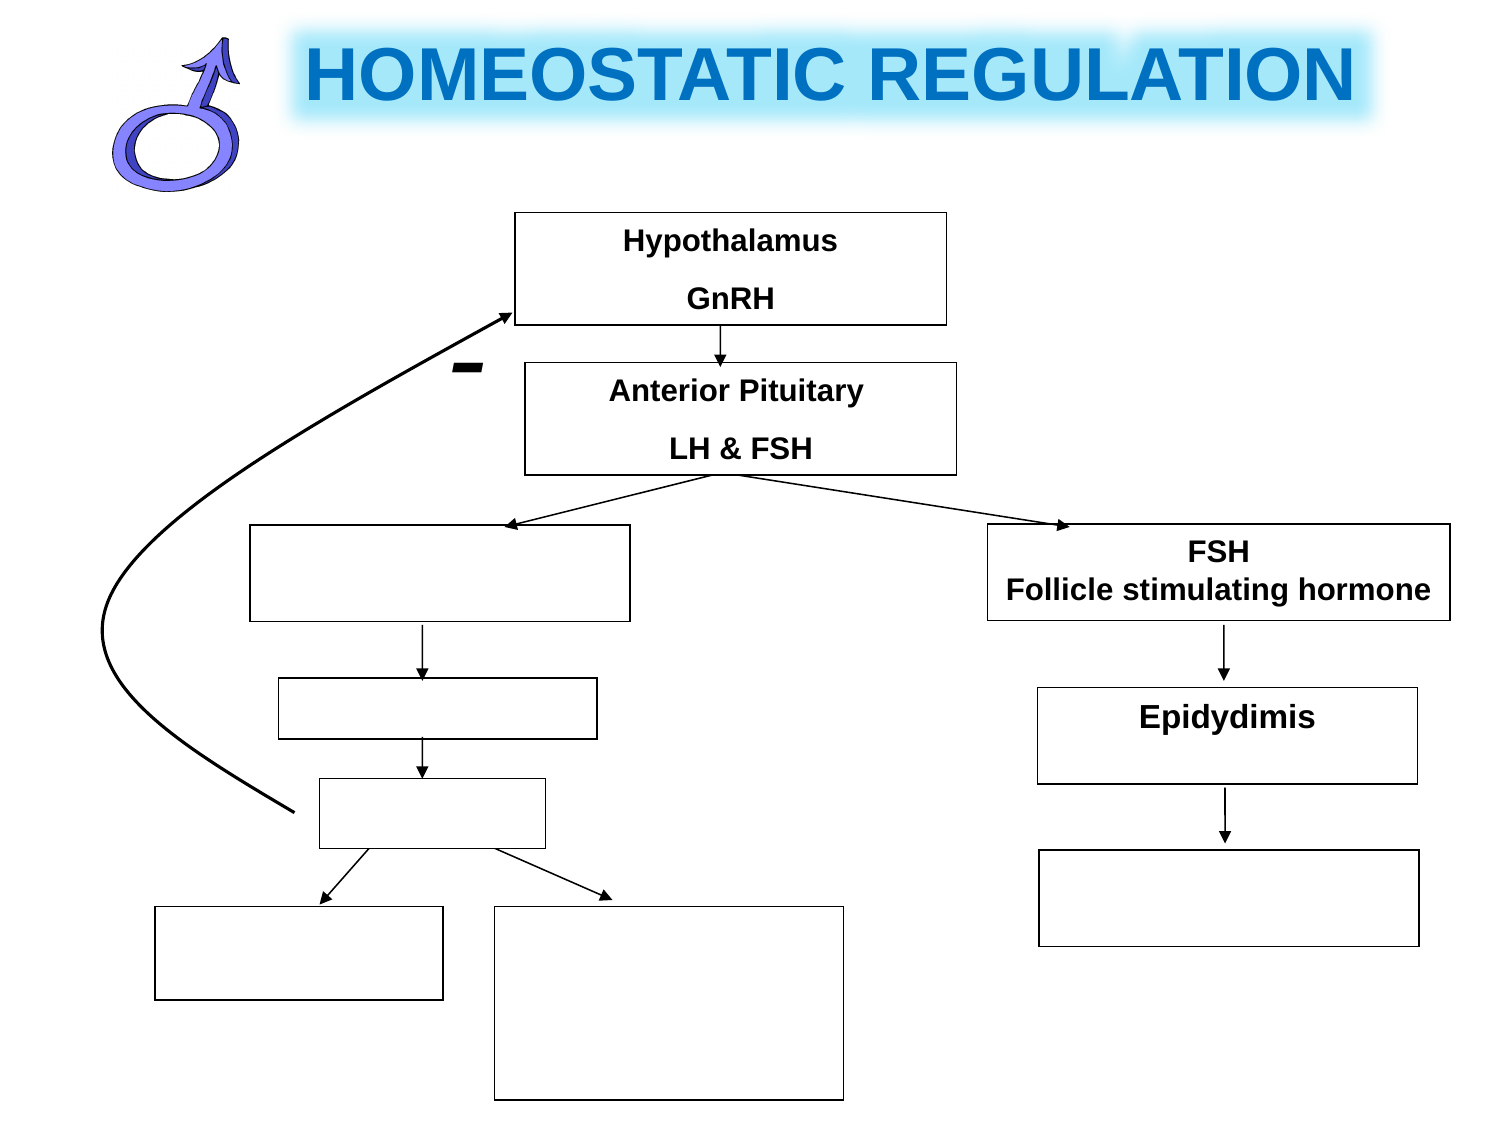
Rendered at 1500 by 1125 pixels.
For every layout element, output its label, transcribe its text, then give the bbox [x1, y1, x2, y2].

picture [112, 37, 240, 192]
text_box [72, 212, 1451, 1101]
text_box HOMEOSTATIC REGULATION [199, 18, 1463, 123]
